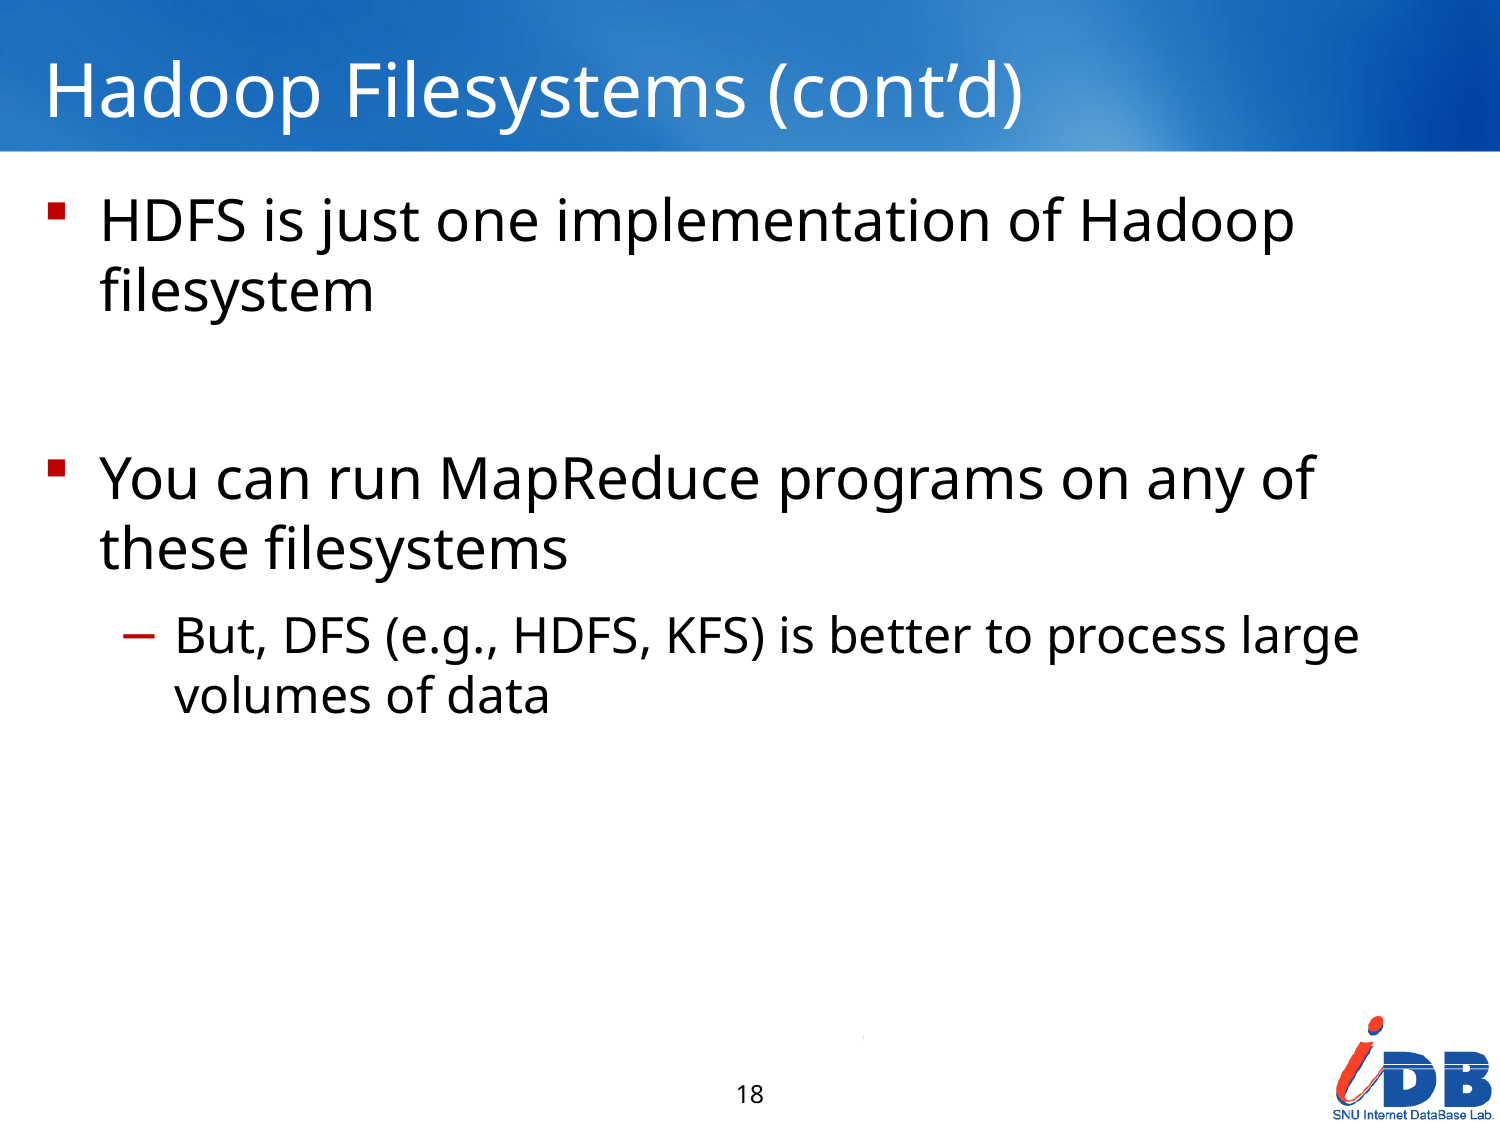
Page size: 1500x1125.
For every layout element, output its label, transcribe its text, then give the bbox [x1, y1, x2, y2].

title Hadoop Filesystems (cont’d) [28, 23, 1472, 153]
text_box HDFS is just one implementation of Hadoop filesystem You can run MapReduce programs on any of these filesystems But, DFS (e.g., HDFS, KFS) is better to process large volumes of data [28, 175, 1472, 1067]
slide_number 18 [697, 1078, 803, 1114]
picture [0, 0, 1500, 1125]
